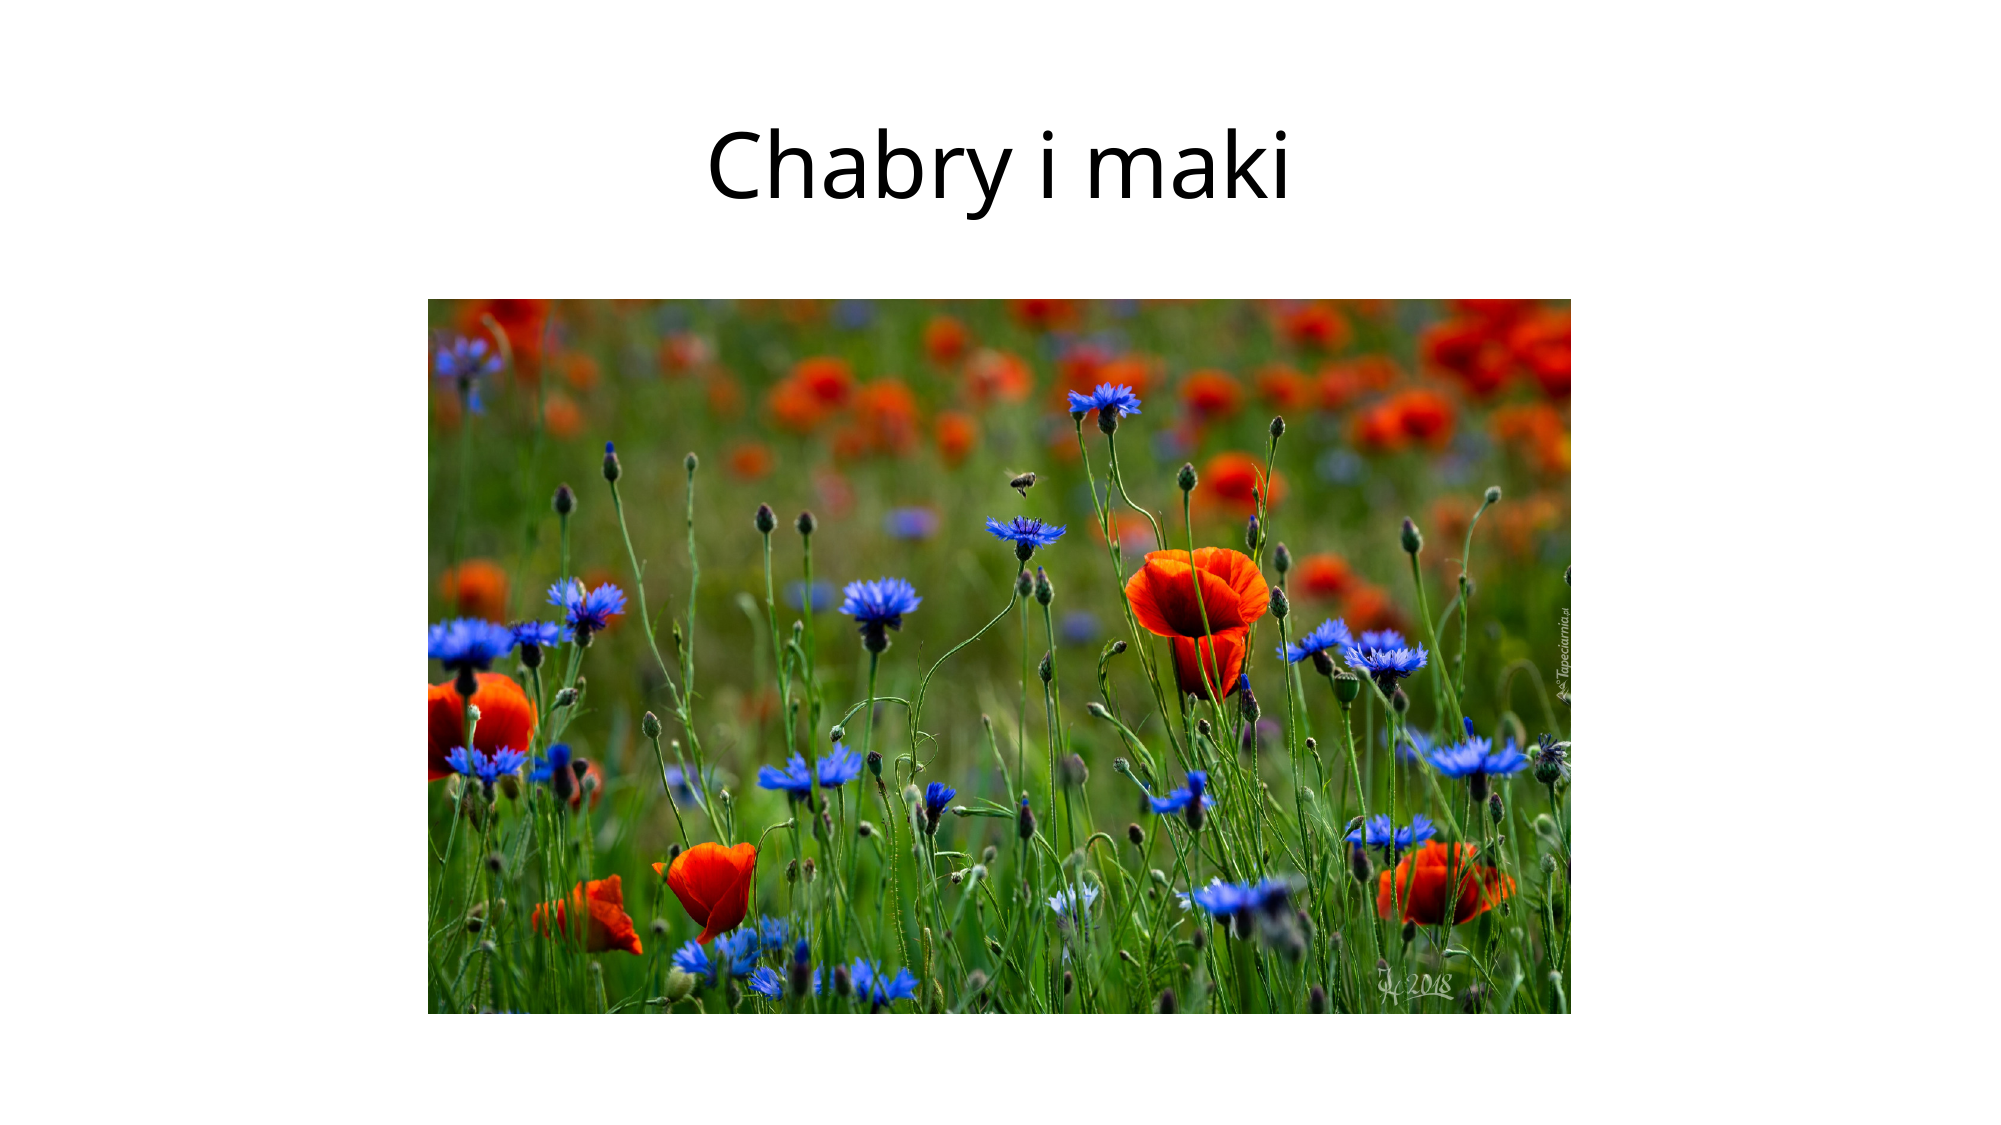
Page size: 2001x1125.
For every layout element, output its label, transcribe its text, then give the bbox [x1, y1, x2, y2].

title Chabry i maki [137, 59, 1863, 278]
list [428, 299, 1572, 1014]
